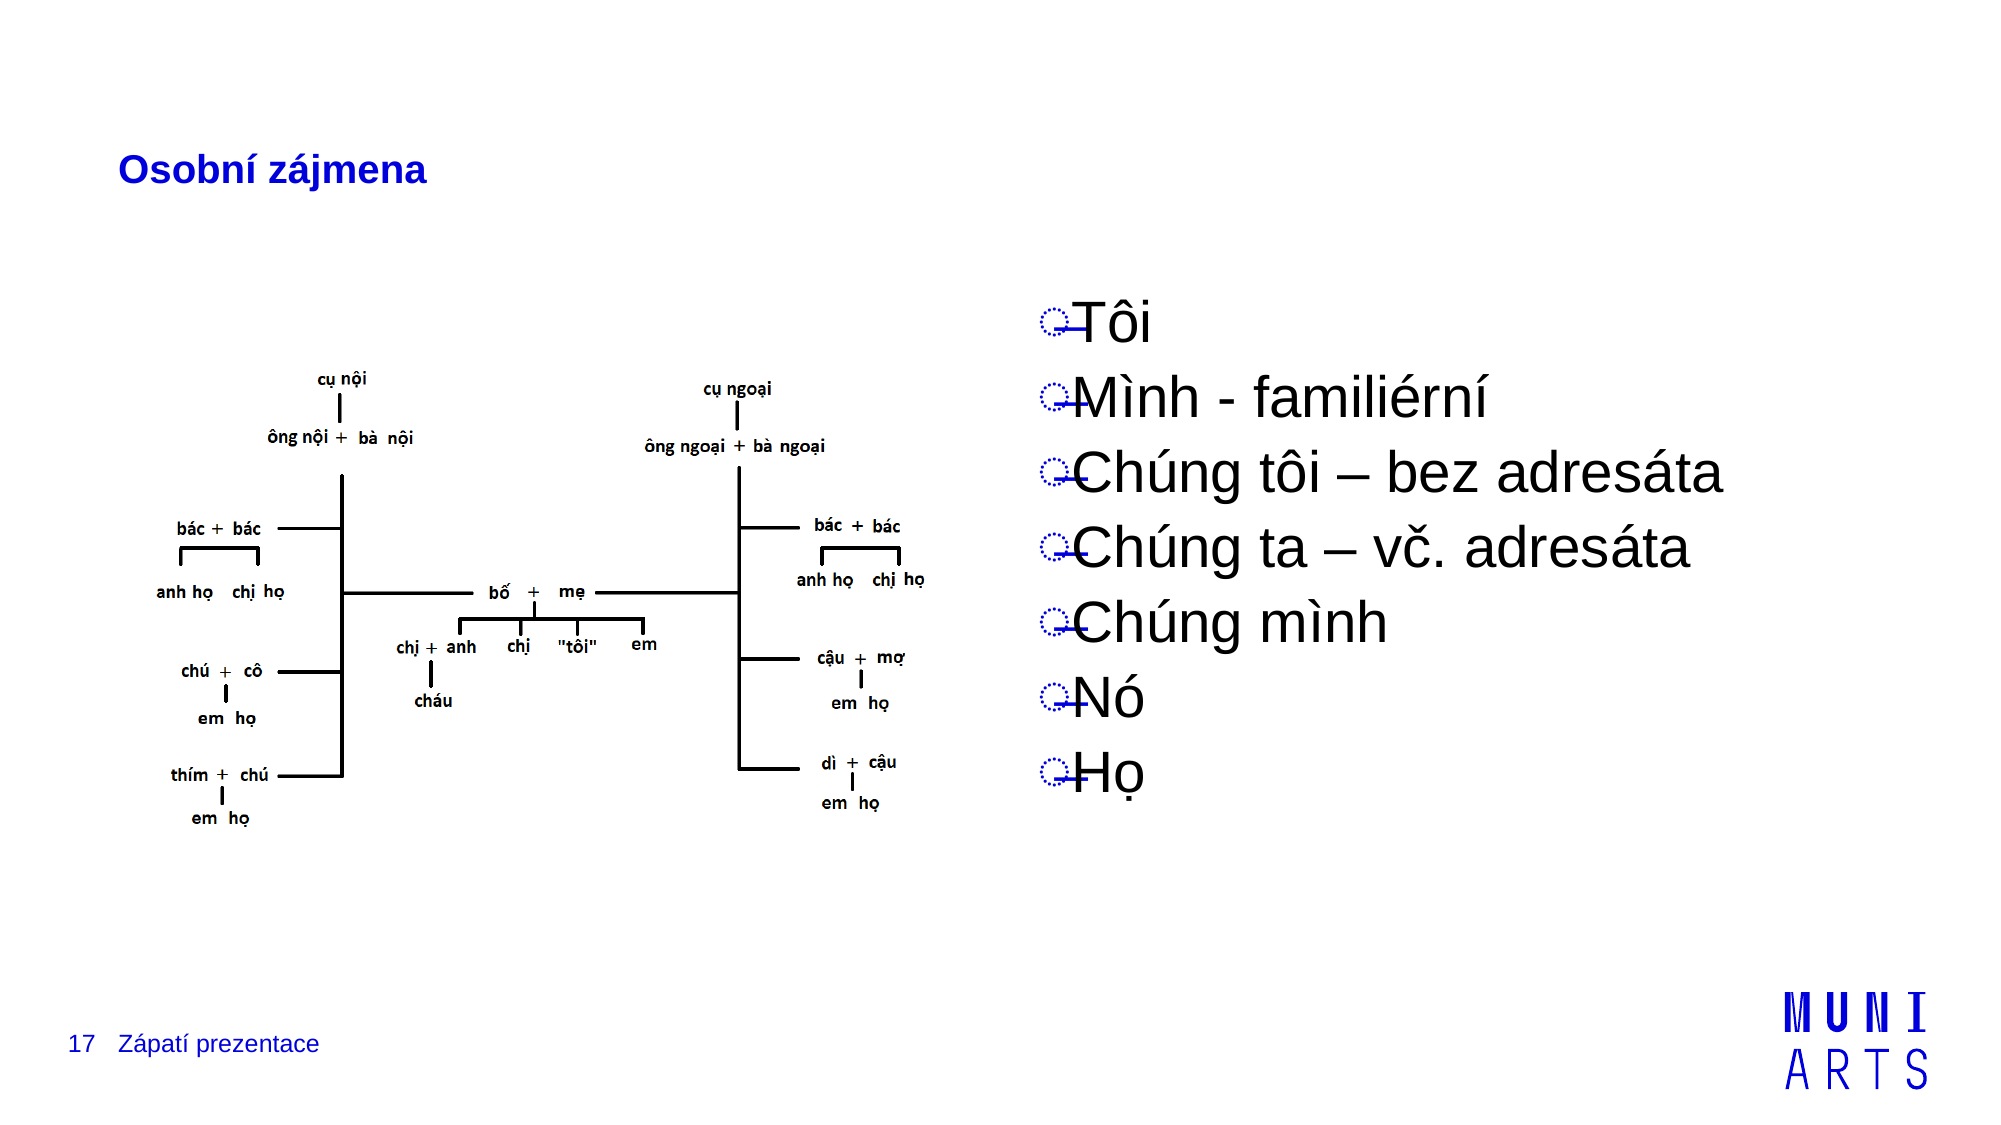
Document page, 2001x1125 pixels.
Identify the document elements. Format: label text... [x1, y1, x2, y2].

list Tôi Mình - familiérní Chúng tôi – bez adresáta Chúng ta – vč. adresáta Chúng mình Nó Họ [1025, 279, 1882, 959]
slide_number 17 [67, 1021, 110, 1063]
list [117, 292, 975, 945]
title Osobní zájmena [118, 118, 1883, 193]
footer Zápatí prezentace [118, 1021, 1418, 1063]
